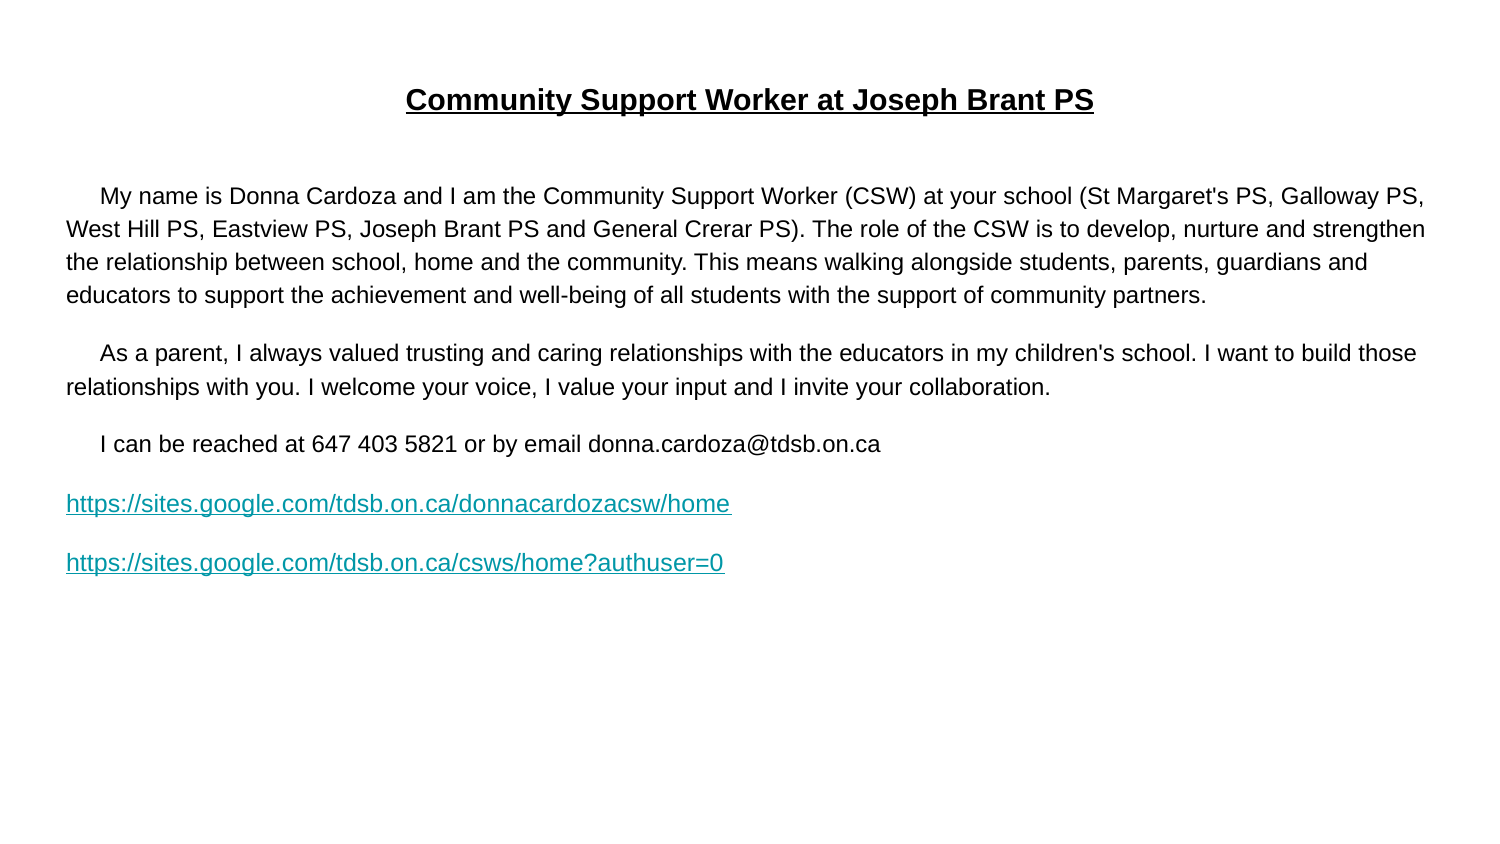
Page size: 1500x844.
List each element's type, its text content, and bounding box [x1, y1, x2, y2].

list Community Support Worker at Joseph Brant PS My name is Donna Cardoza and I am the Community Support Worker (CSW) at your school (St Margaret's PS, Galloway PS, West Hill PS, Eastview PS, Joseph Brant PS and General Crerar PS). The role of the CSW is to develop, nurture and strengthen the relationship between school, home and the community. This means walking alongside students, parents, guardians and educators to support the achievement and well-being of all students with the support of community partners. As a parent, I always valued trusting and caring relationships with the educators in my children's school. I want to build those relationships with you. I welcome your voice, I value your input and I invite your collaboration. I can be reached at 647 403 5821 or by email donna.cardoza@tdsb.on.ca https://sites.google.com/tdsb.on.ca/donnacardozacsw/home https://sites.google.com/tdsb.on.ca/csws/home?authuser=0 [51, 59, 1449, 750]
